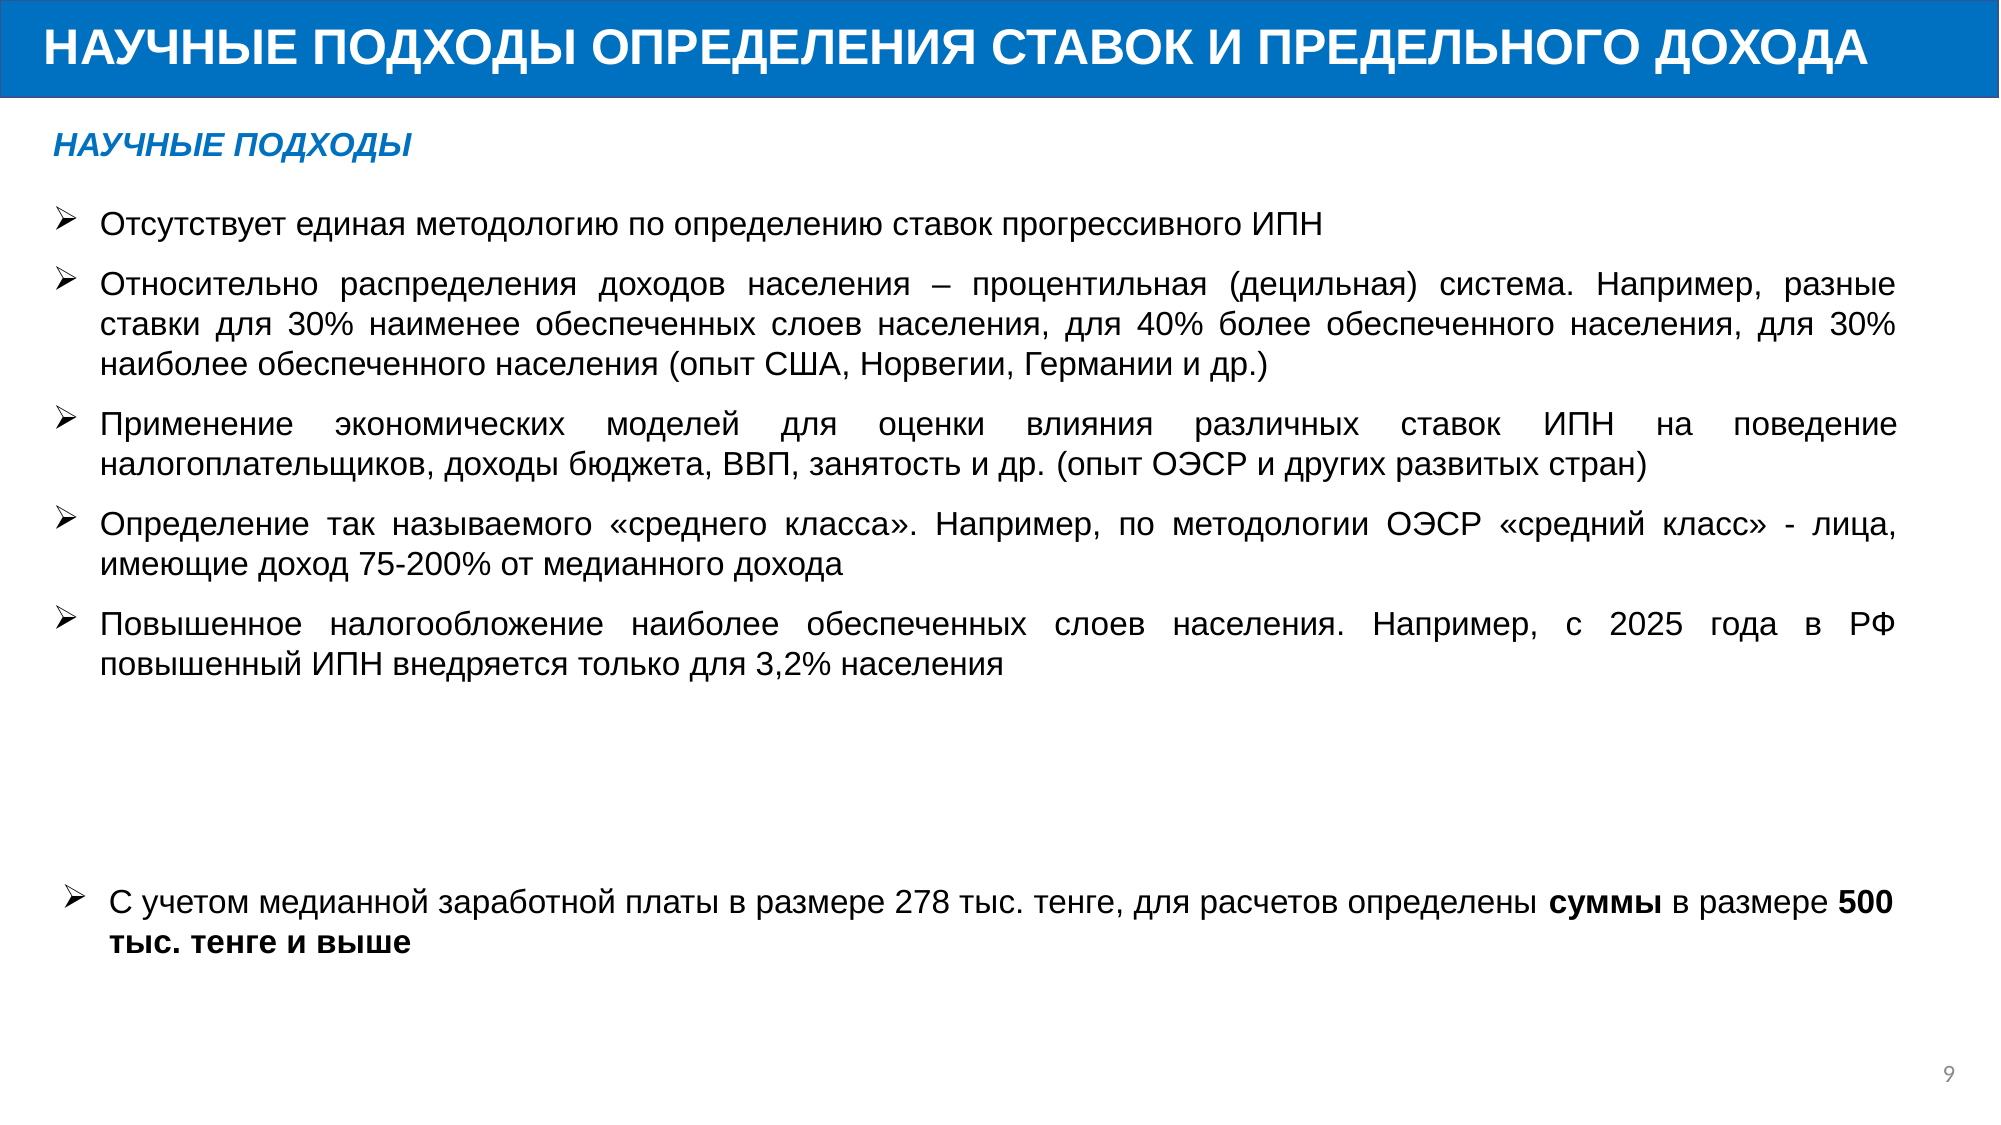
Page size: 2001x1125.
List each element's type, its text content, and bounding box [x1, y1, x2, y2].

text_box С учетом медианной заработной платы в размере 278 тыс. тенге, для расчетов определены суммы в размере 500 тыс. тенге и выше [47, 873, 1952, 1008]
text_box НАУЧНЫЕ ПОДХОДЫ ОПРЕДЕЛЕНИЯ СТАВОК И ПРЕДЕЛЬНОГО ДОХОДА [0, 0, 1999, 98]
text_box НАУЧНЫЕ ПОДХОДЫ Отсутствует единая методологию по определению ставок прогрессивного ИПН Относительно распределения доходов населения – процентильная (децильная) система. Например, разные ставки для 30% наименее обеспеченных слоев населения, для 40% более обеспеченного населения, для 30% наиболее обеспеченного населения (опыт США, Норвегии, Германии и др.) Применение экономических моделей для оценки влияния различных ставок ИПН на поведение налогоплательщиков, доходы бюджета, ВВП, занятость и др. (опыт ОЭСР и других развитых стран) Определение так называемого «среднего класса». Например, по методологии ОЭСР «средний класс» - лица, имеющие доход 75-200% от медианного дохода Повышенное налогообложение наиболее обеспеченных слоев населения. Например, с 2025 года в РФ повышенный ИПН внедряется только для 3,2% населения [38, 115, 1914, 709]
slide_number 9 [1520, 1042, 1971, 1103]
